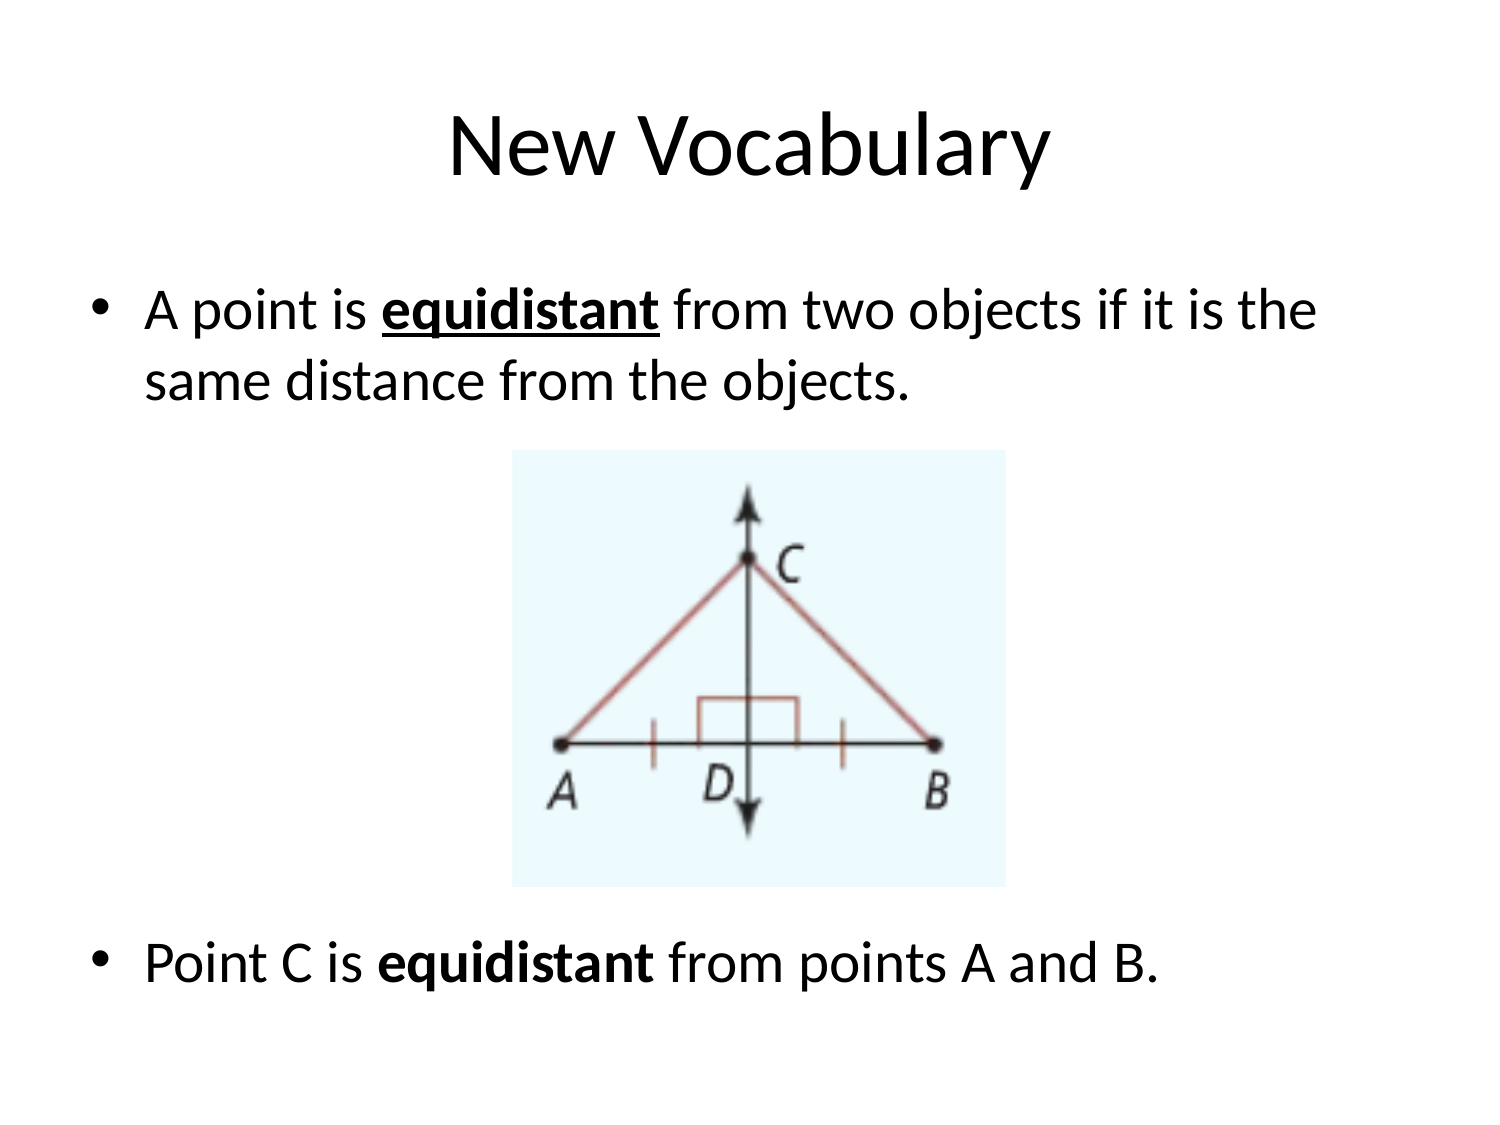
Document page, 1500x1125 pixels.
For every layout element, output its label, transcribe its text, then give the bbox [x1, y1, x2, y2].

list A point is equidistant from two objects if it is the same distance from the objects. Point C is equidistant from points A and B. [75, 262, 1425, 1005]
picture [512, 449, 1006, 887]
title New Vocabulary [75, 45, 1425, 233]
